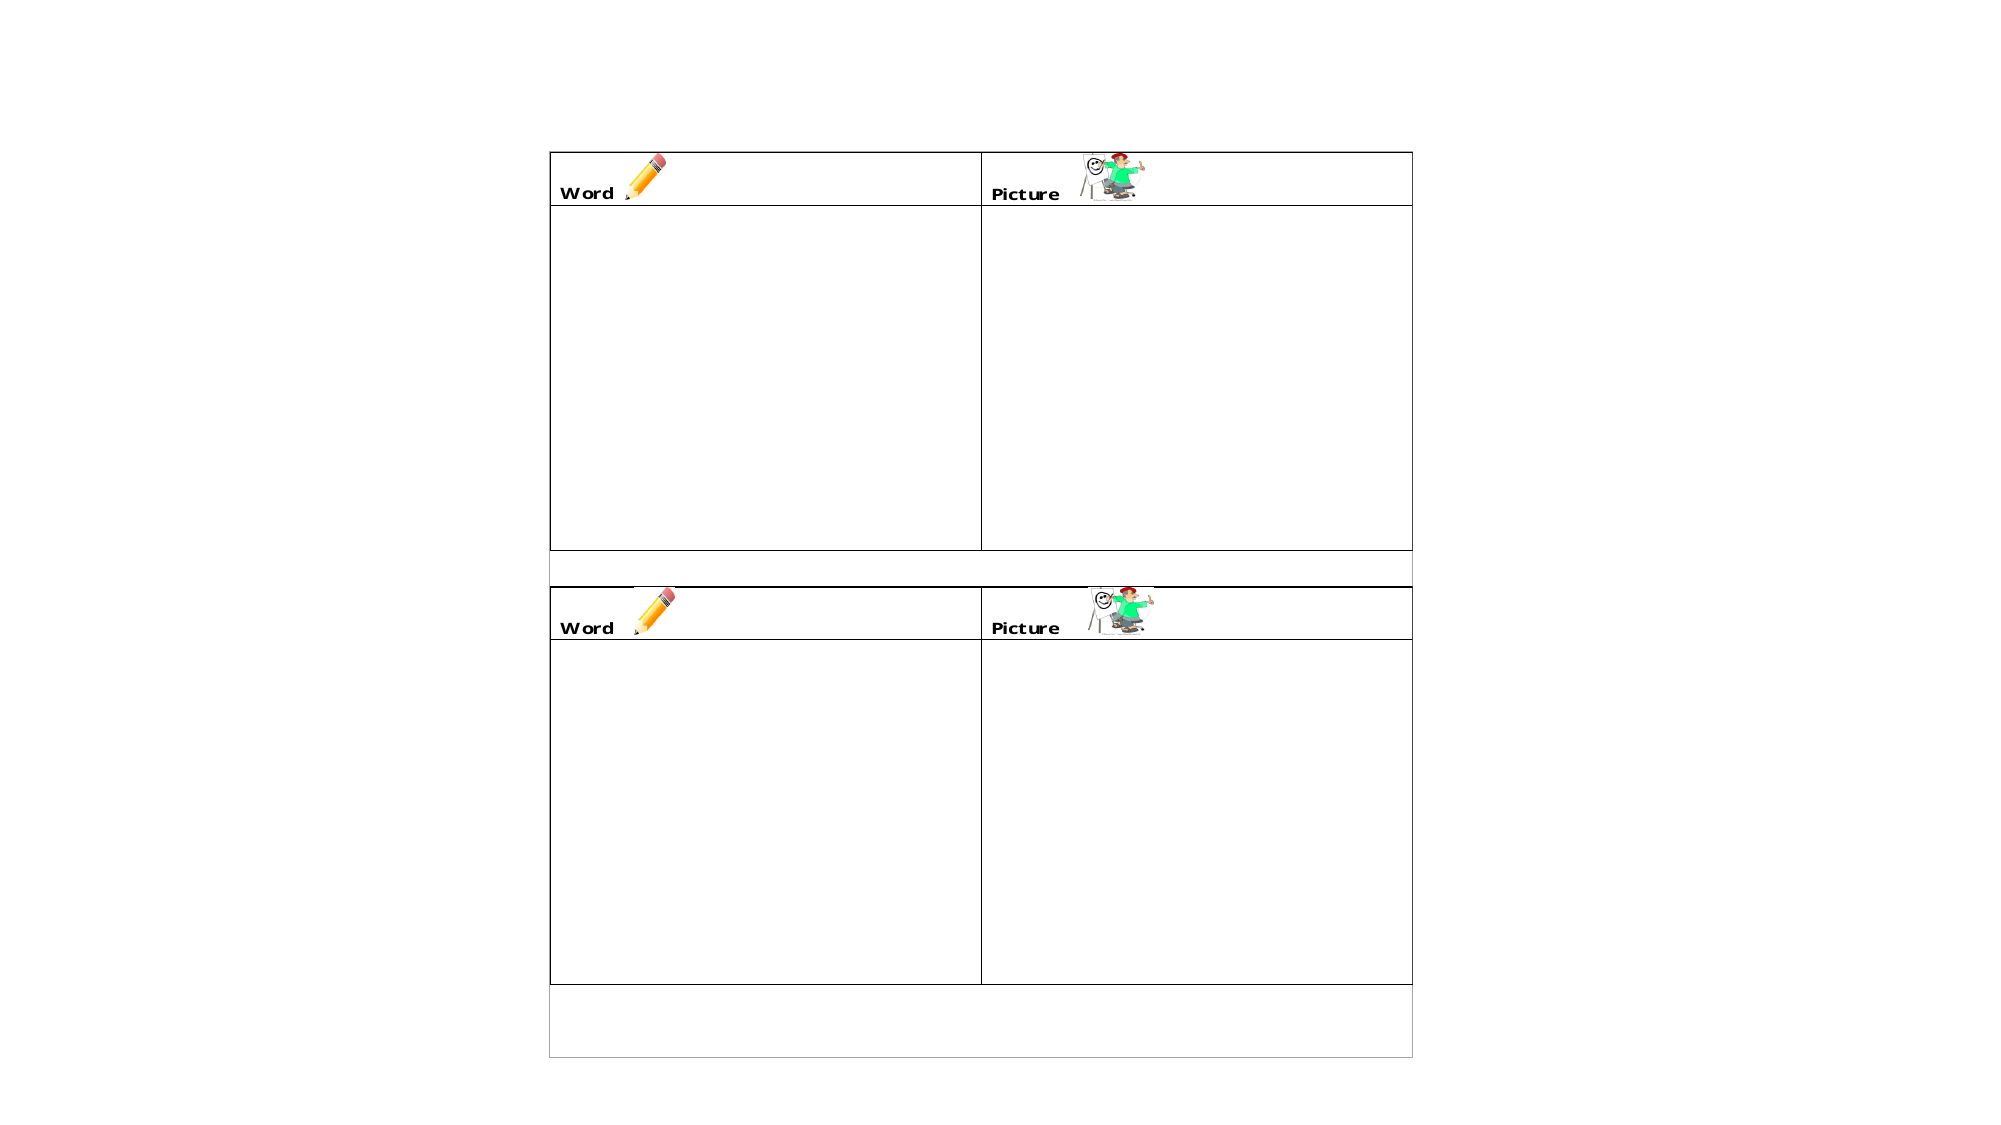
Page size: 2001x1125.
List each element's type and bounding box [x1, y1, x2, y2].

text_box [549, 152, 1413, 1057]
